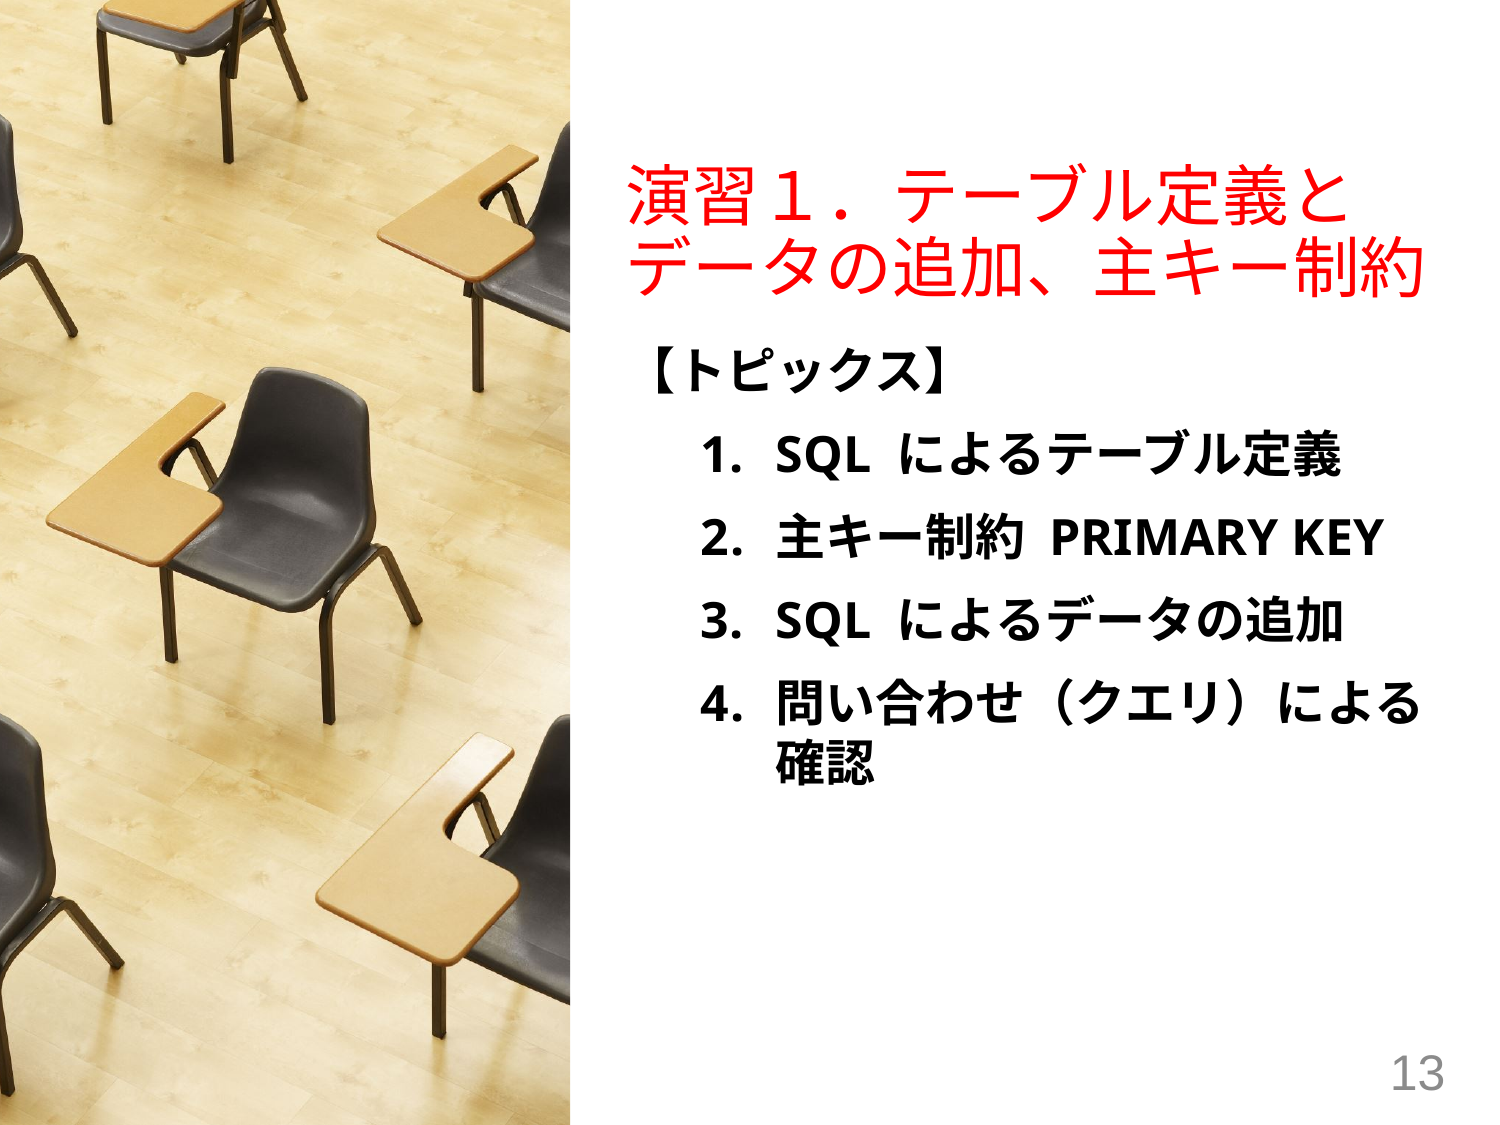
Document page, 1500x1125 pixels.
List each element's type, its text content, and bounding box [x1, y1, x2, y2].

slide_number 13 [1314, 1044, 1461, 1104]
picture [0, 0, 571, 1125]
title 演習１．テーブル定義とデータの追加、主キー制約 [610, 103, 1483, 315]
list 【トピックス】 SQL によるテーブル定義 主キー制約 PRIMARY KEY SQL によるデータの追加 問い合わせ（クエリ）による確認 [610, 332, 1461, 1092]
